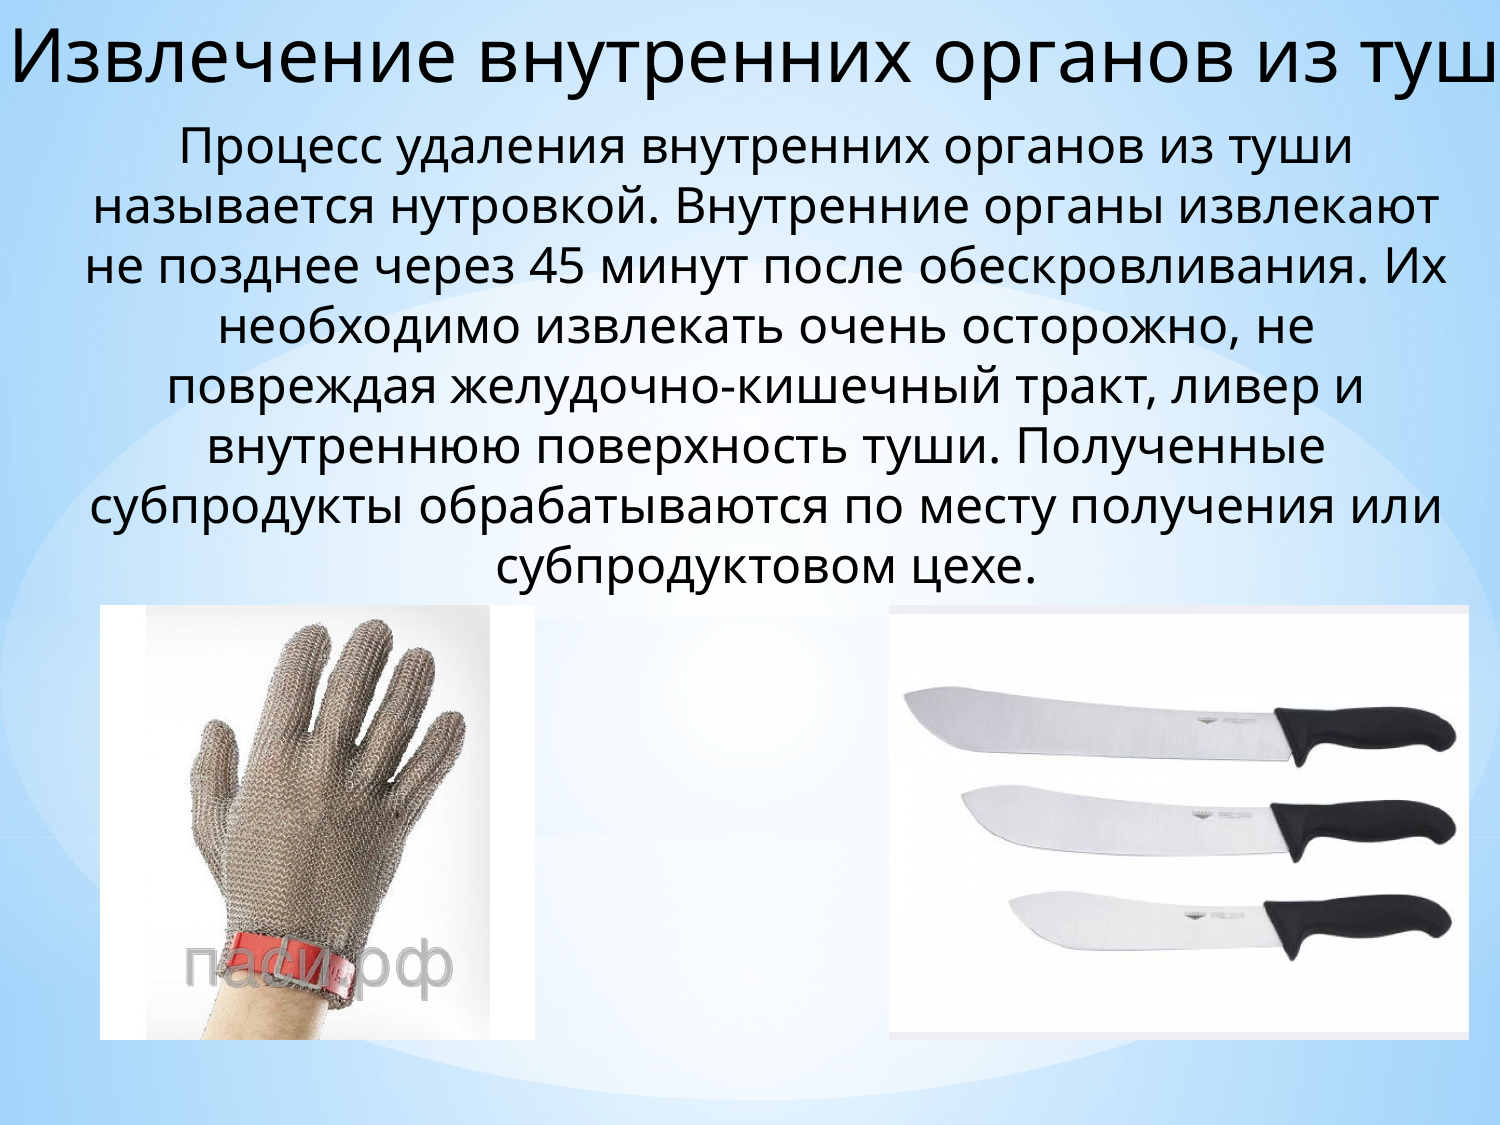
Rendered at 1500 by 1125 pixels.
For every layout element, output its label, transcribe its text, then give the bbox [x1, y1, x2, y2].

picture [889, 605, 1469, 1041]
text_box Извлечение внутренних органов из туш [0, 0, 1500, 105]
text_box Процесс удаления внутренних органов из туши называется нутровкой. Внутренние органы извлекают не позднее через 45 минут после обескровливания. Их необходимо извлекать очень осторожно, не повреждая желудочно-кишечный тракт, ливер и внутреннюю поверхность туши. Полученные субпродукты обрабатываются по месту получения или субпродуктовом цехе. [64, 105, 1469, 601]
picture [100, 605, 535, 1040]
